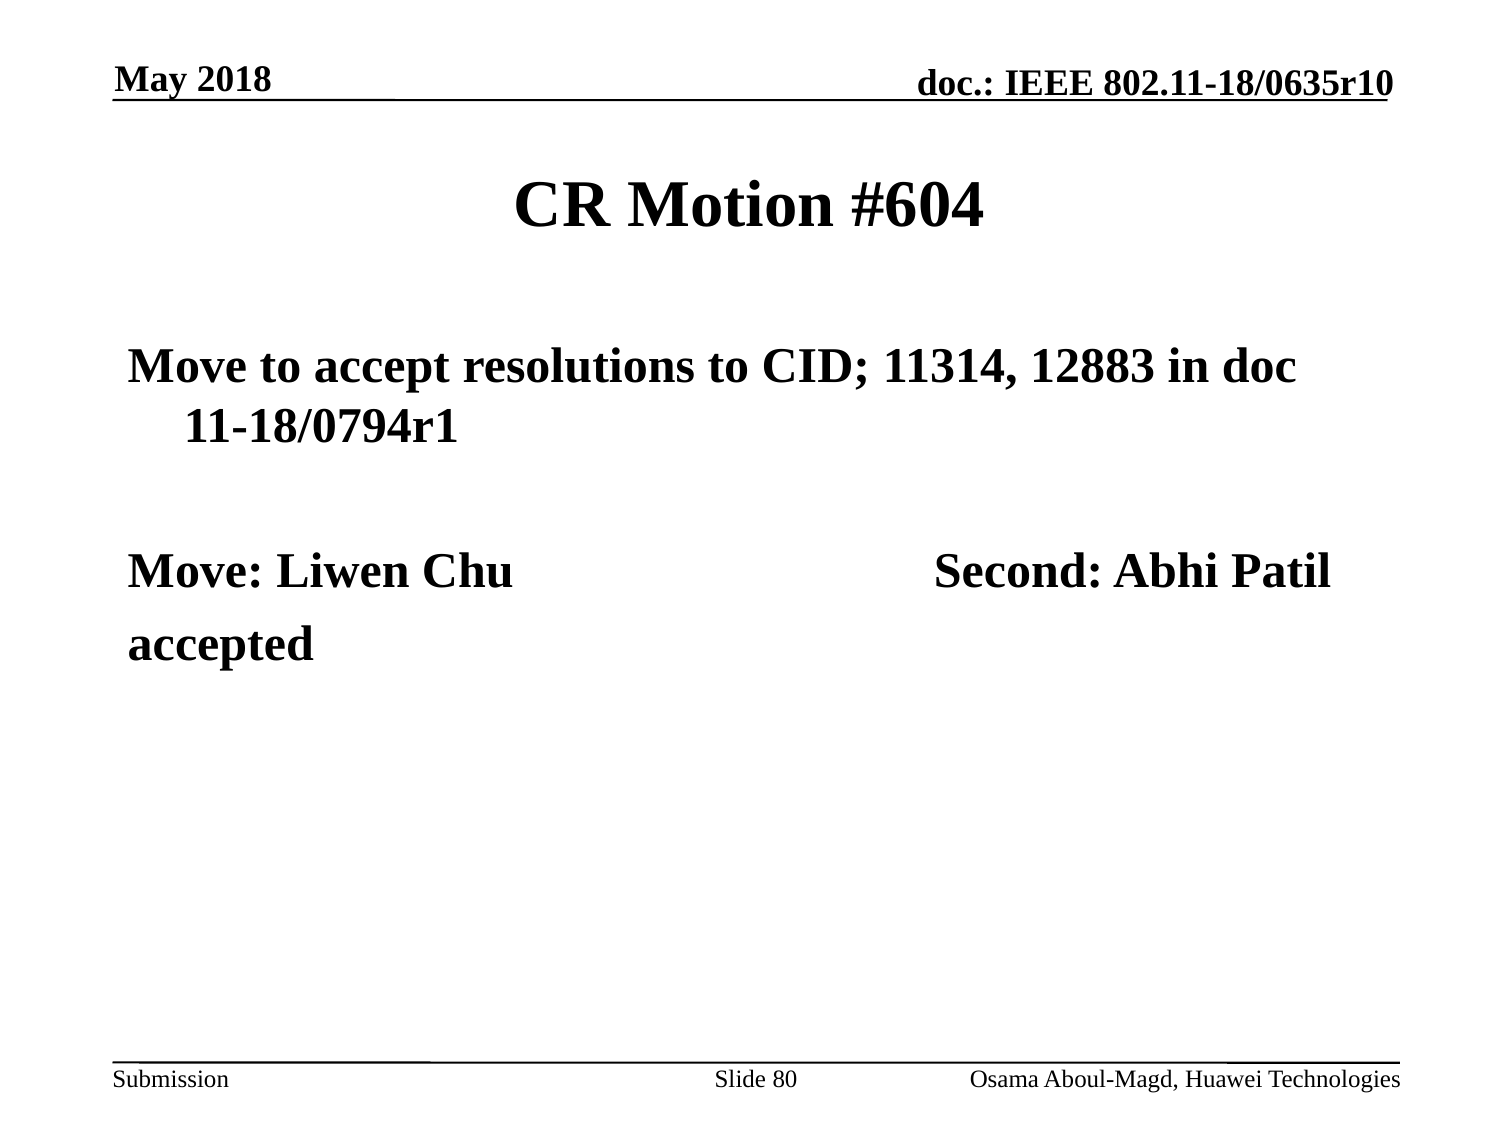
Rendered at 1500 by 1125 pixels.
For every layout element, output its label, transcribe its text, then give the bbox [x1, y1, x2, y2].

list Move to accept resolutions to CID; 11314, 12883 in doc 11-18/0794r1 Move: Liwen Chu Second: Abhi Patil accepted [112, 324, 1388, 1000]
slide_number Slide 80 [712, 1061, 800, 1123]
footer Osama Aboul-Magd, Huawei Technologies [878, 1061, 1402, 1093]
title CR Motion #604 [112, 112, 1388, 288]
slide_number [114, 54, 423, 100]
